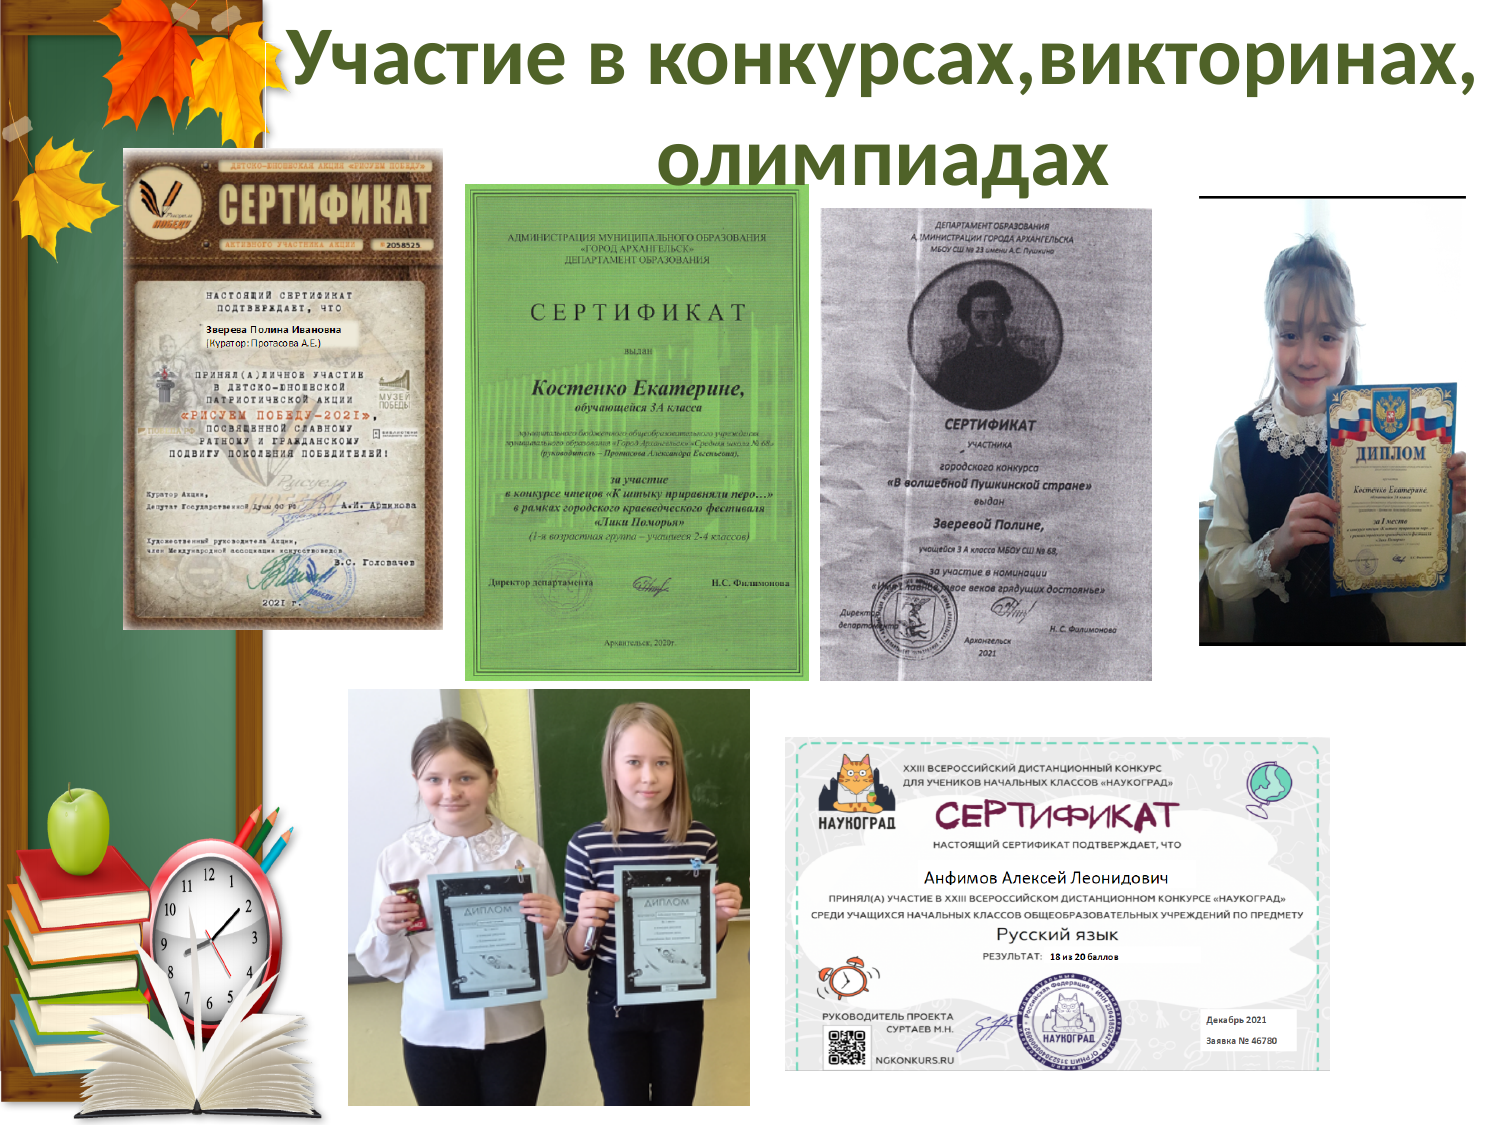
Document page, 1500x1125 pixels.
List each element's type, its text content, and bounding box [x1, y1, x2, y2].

picture [465, 184, 810, 681]
picture [785, 737, 1330, 1071]
picture [347, 689, 751, 1107]
picture [1198, 196, 1467, 646]
text_box Участие в конкурсах,викторинах, олимпиадах [330, 42, 1500, 161]
picture [820, 207, 1152, 681]
picture [0, 0, 444, 1125]
